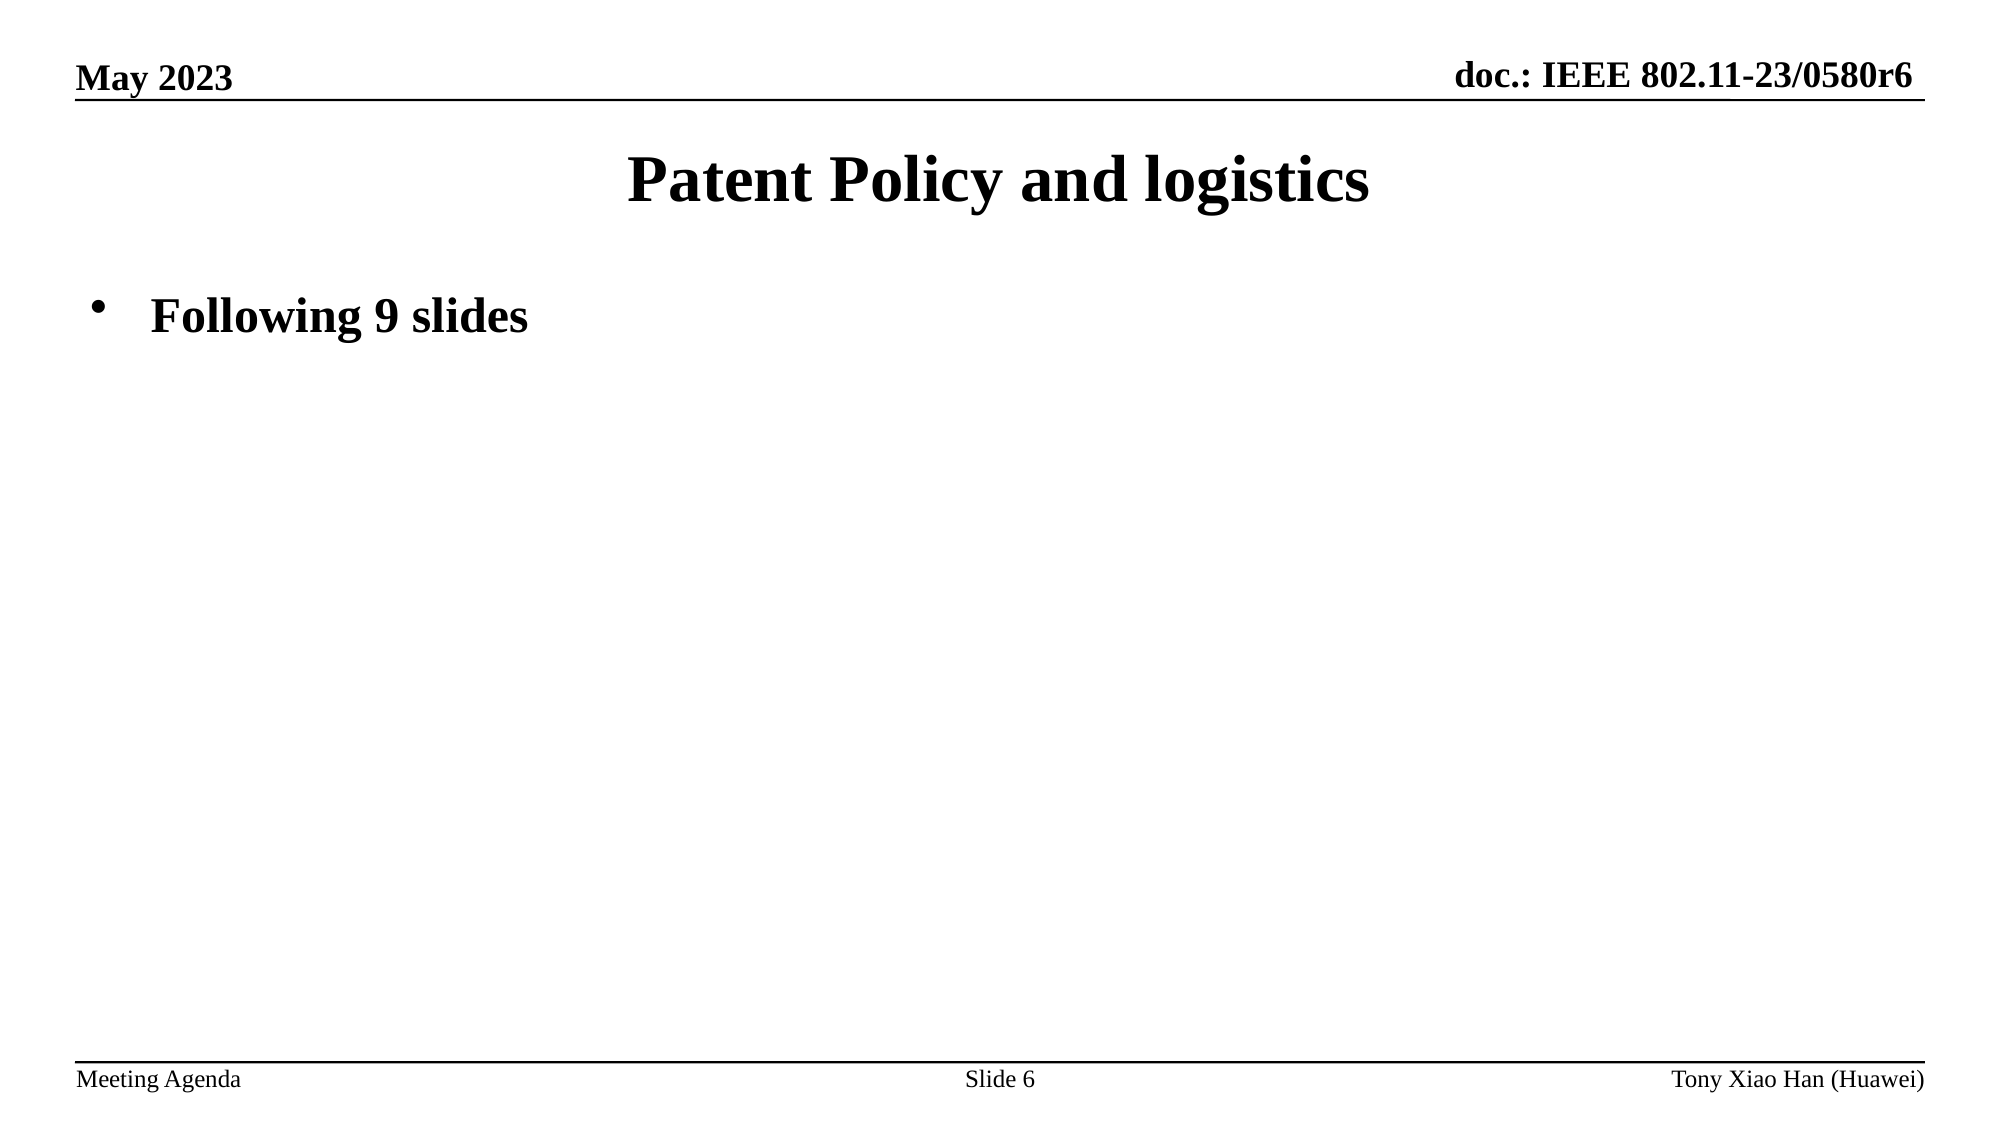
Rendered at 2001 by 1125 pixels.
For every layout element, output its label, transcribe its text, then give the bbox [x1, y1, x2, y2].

text_box Patent Policy and logistics [362, 87, 1638, 263]
text_box Following 9 slides [75, 274, 1925, 950]
